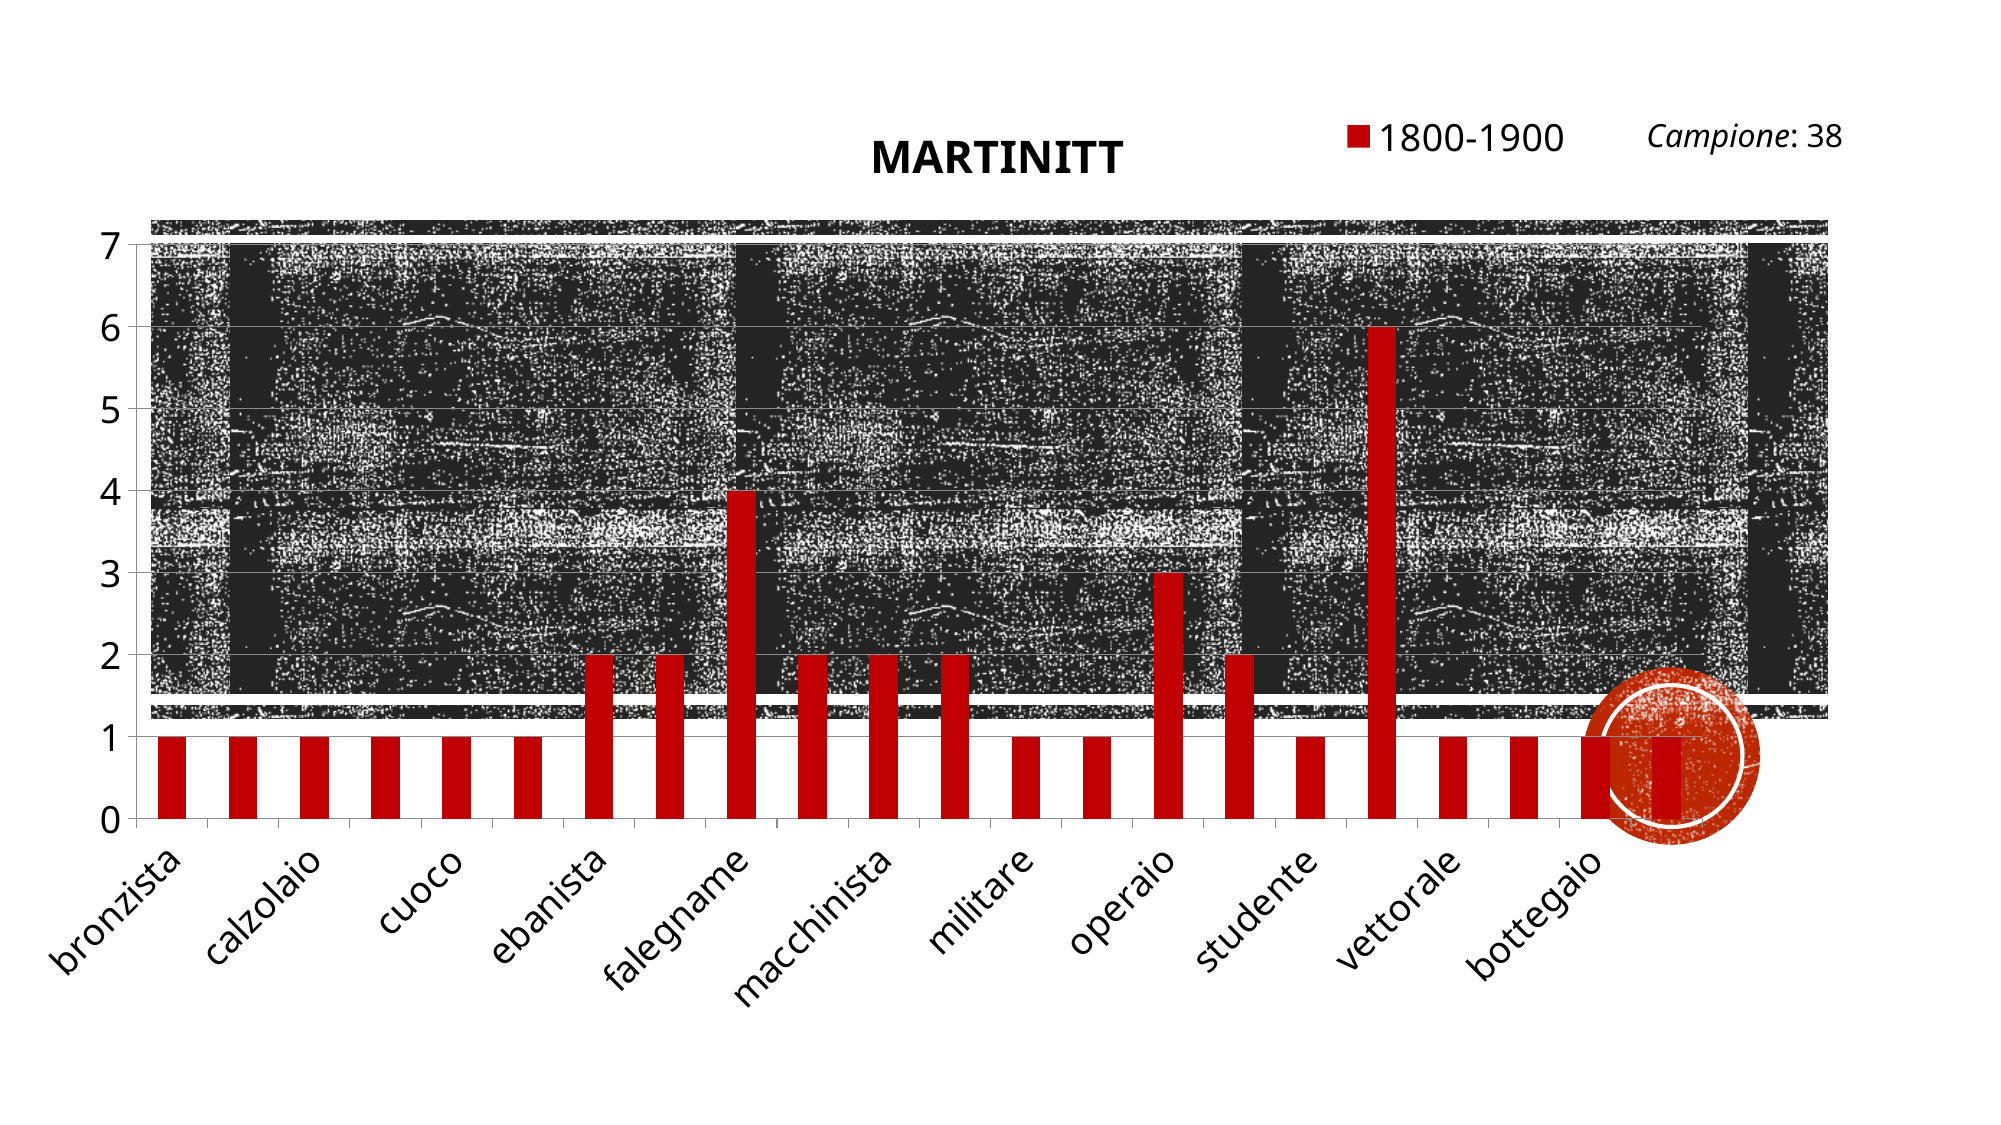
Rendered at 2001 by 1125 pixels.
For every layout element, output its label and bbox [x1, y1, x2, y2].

chart [0, 86, 1999, 1035]
